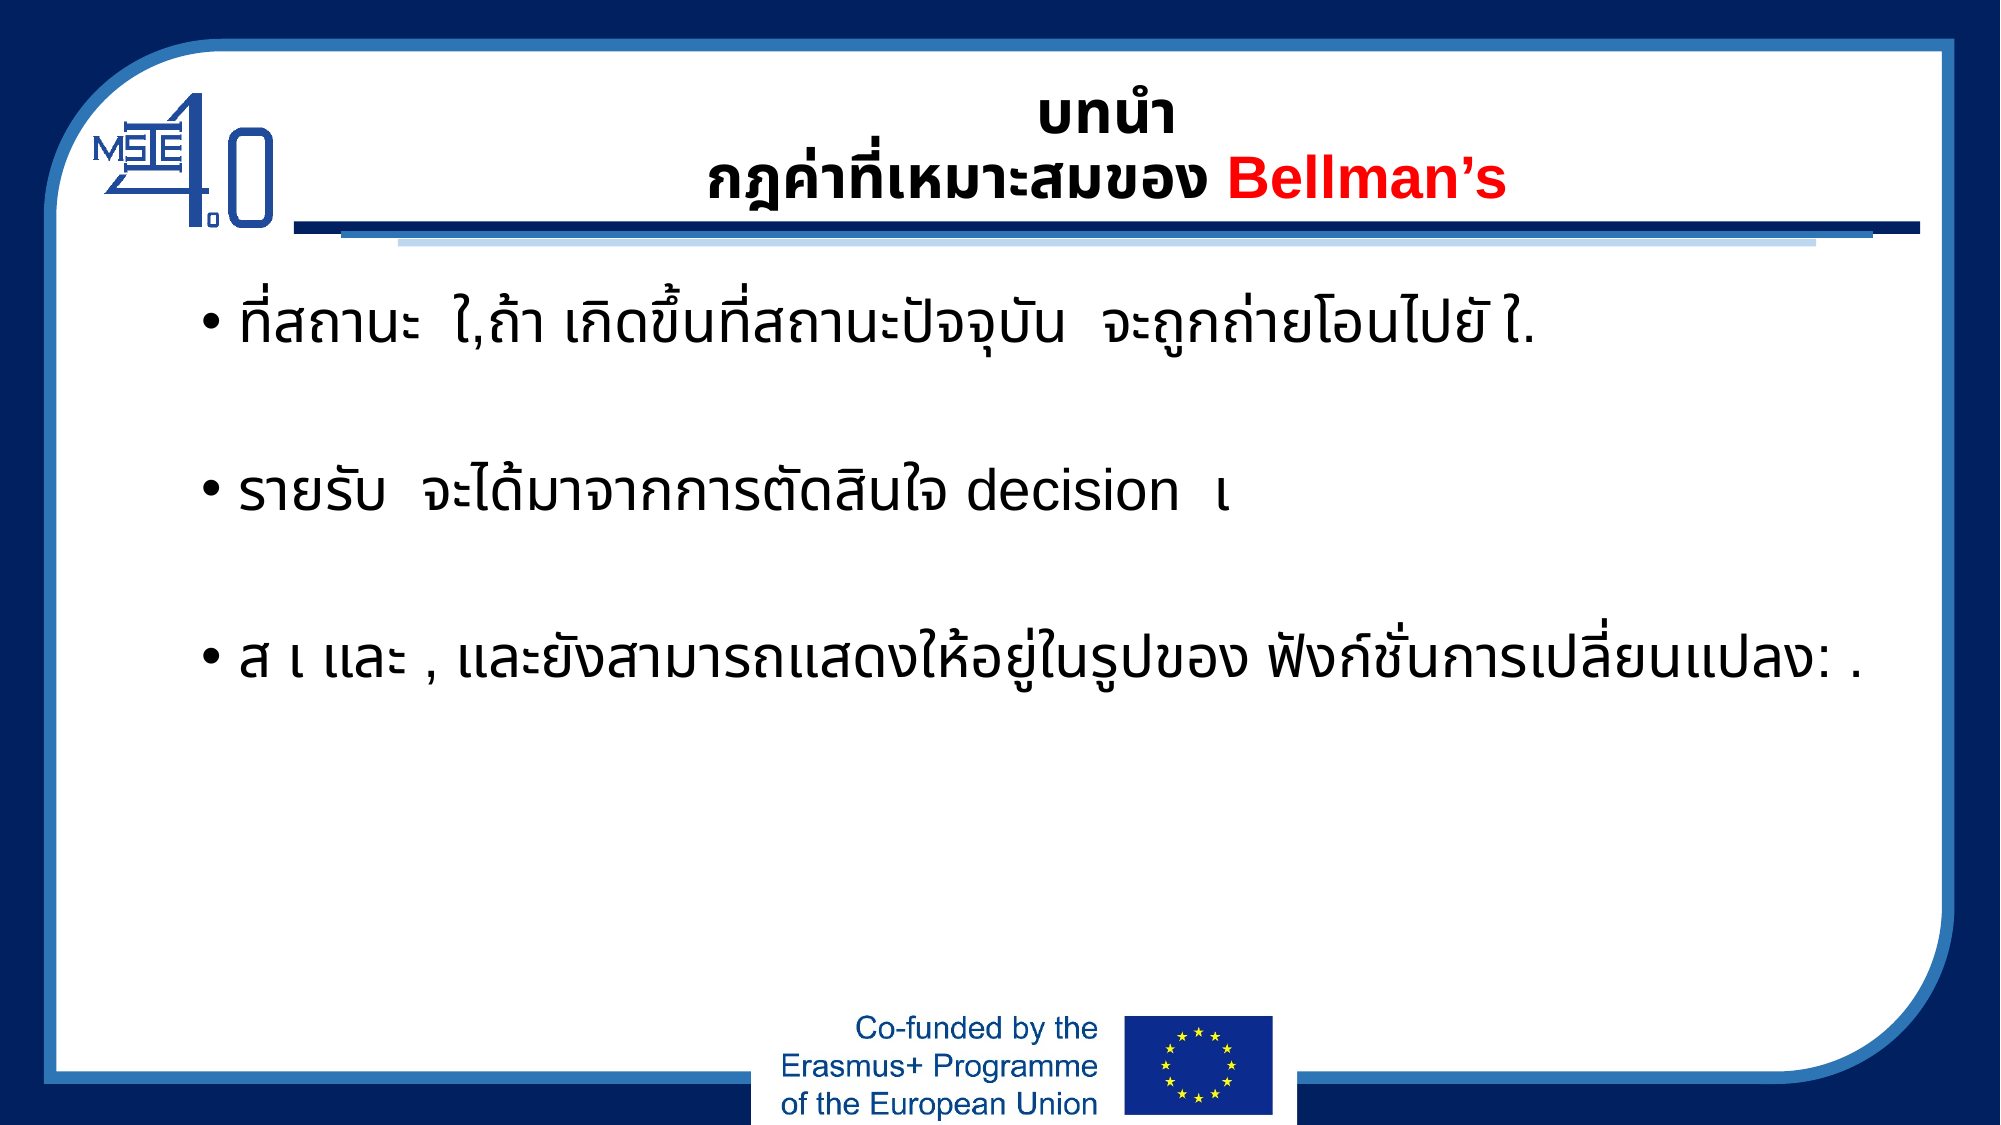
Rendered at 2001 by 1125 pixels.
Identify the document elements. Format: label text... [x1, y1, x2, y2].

picture [751, 1003, 1298, 1125]
title บทนำ กฎค่าที่เหมาะสมของ Bellman’s [294, 73, 1921, 220]
